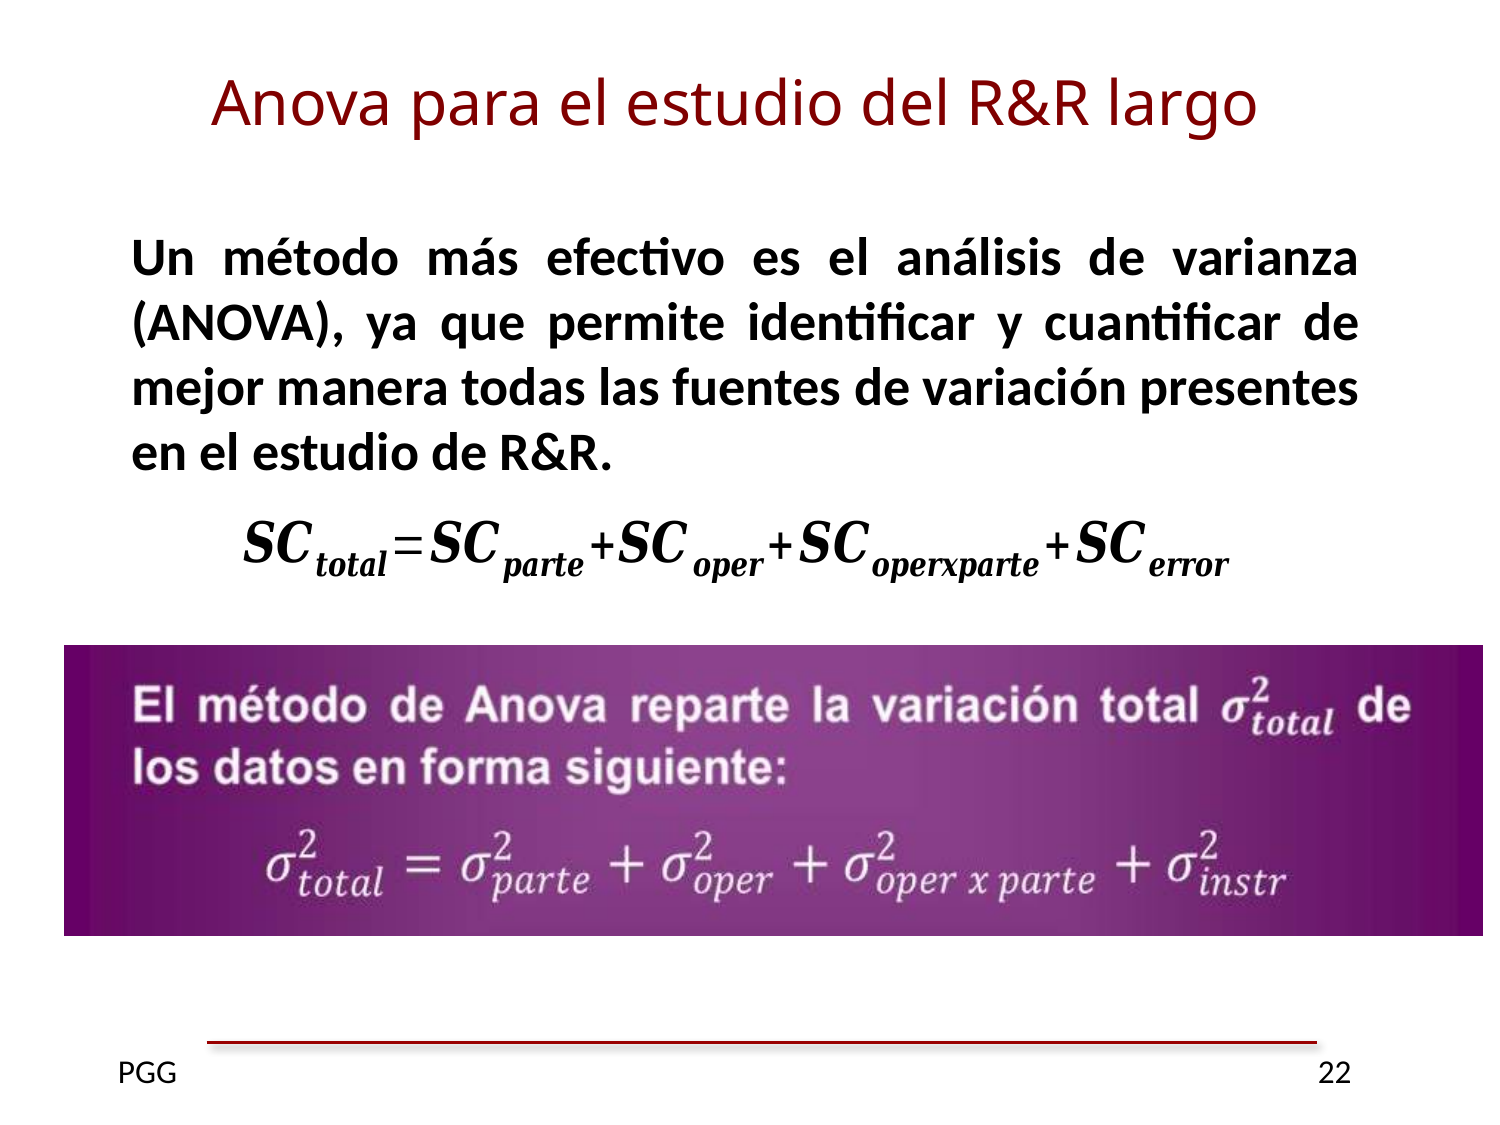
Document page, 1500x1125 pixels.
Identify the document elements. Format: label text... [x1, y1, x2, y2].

text_box Un método más efectivo es el análisis de varianza (ANOVA), ya que permite identificar y cuantificar de mejor manera todas las fuentes de variación presentes en el estudio de R&R. [41, 213, 1377, 489]
picture [64, 645, 1483, 936]
text_box Anova para el estudio del R&R largo [171, 55, 1301, 146]
